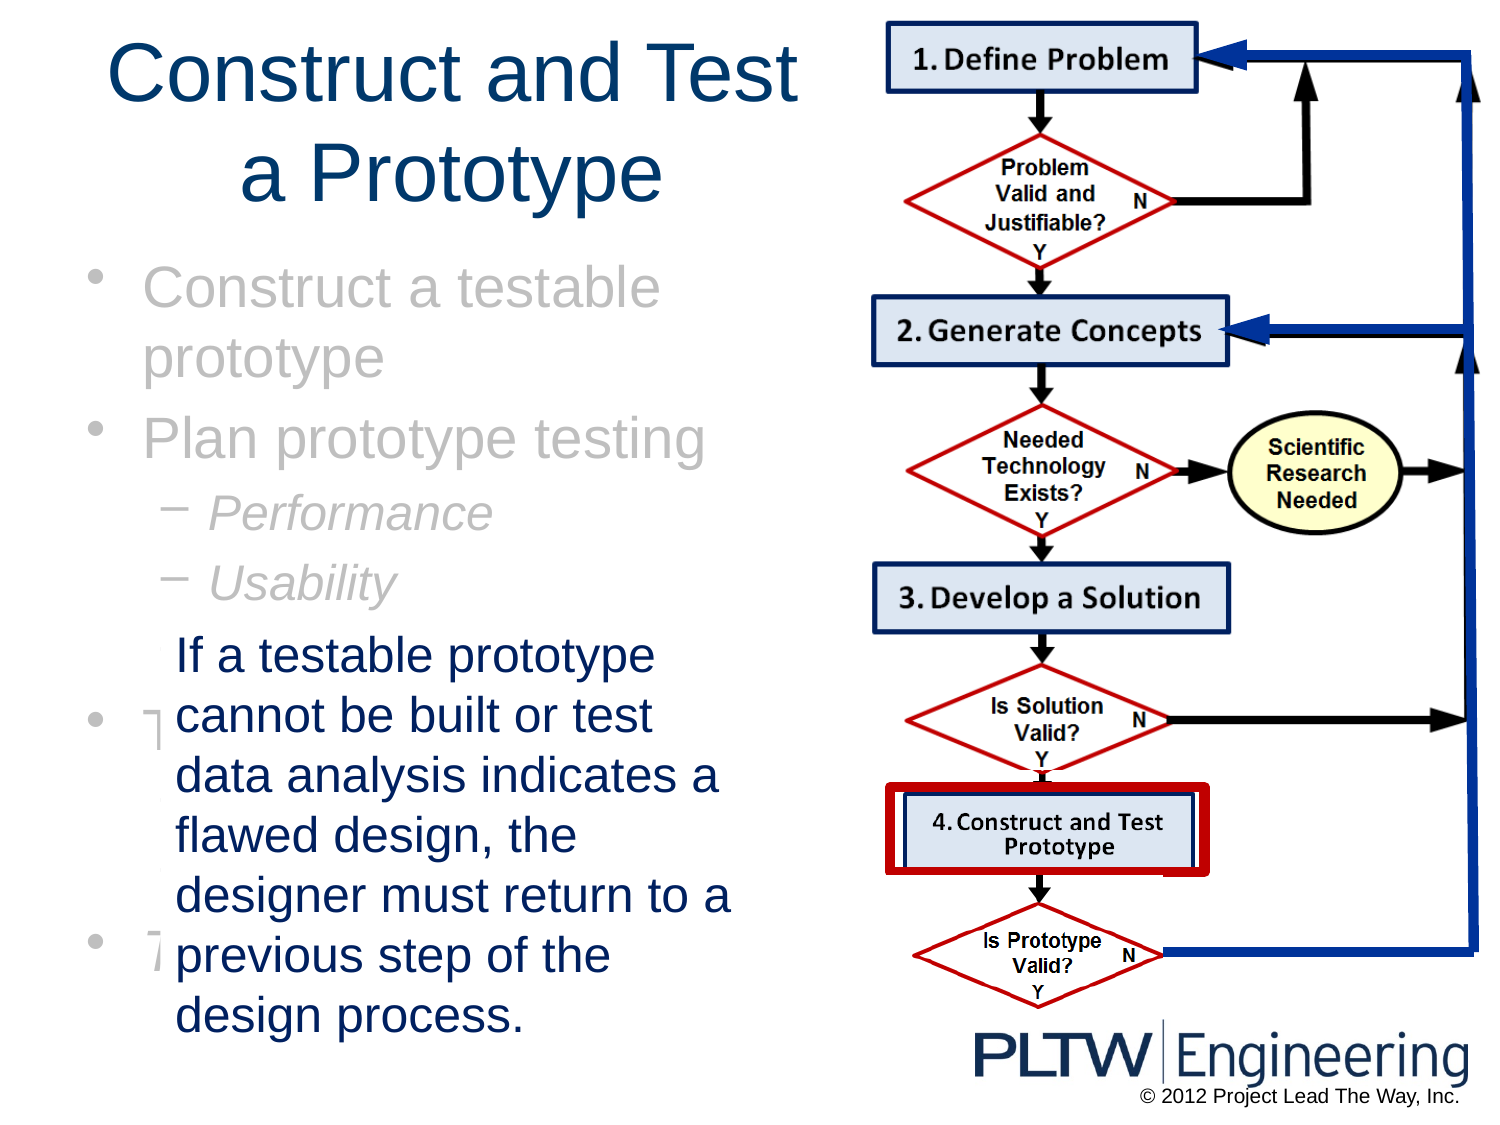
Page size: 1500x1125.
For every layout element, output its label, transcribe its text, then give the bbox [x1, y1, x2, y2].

picture [974, 1019, 1469, 1088]
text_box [1465, 335, 1474, 953]
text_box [1465, 54, 1474, 329]
picture [879, 874, 1164, 1014]
text_box [888, 800, 895, 873]
text_box © 2012 Project Lead The Way, Inc. [1112, 1074, 1475, 1113]
text_box If a testable prototype cannot be built or test data analysis indicates a flawed design, the designer must return to a previous step of the design process. [160, 614, 758, 1050]
text_box Construct a testable prototype Plan prototype testing Performance Usability Durability Test prototype collect test data analyze test data Test Report [71, 241, 849, 1018]
picture [844, 2, 1500, 872]
text_box [1200, 800, 1207, 874]
text_box Construct and Test a Prototype [72, 59, 833, 177]
